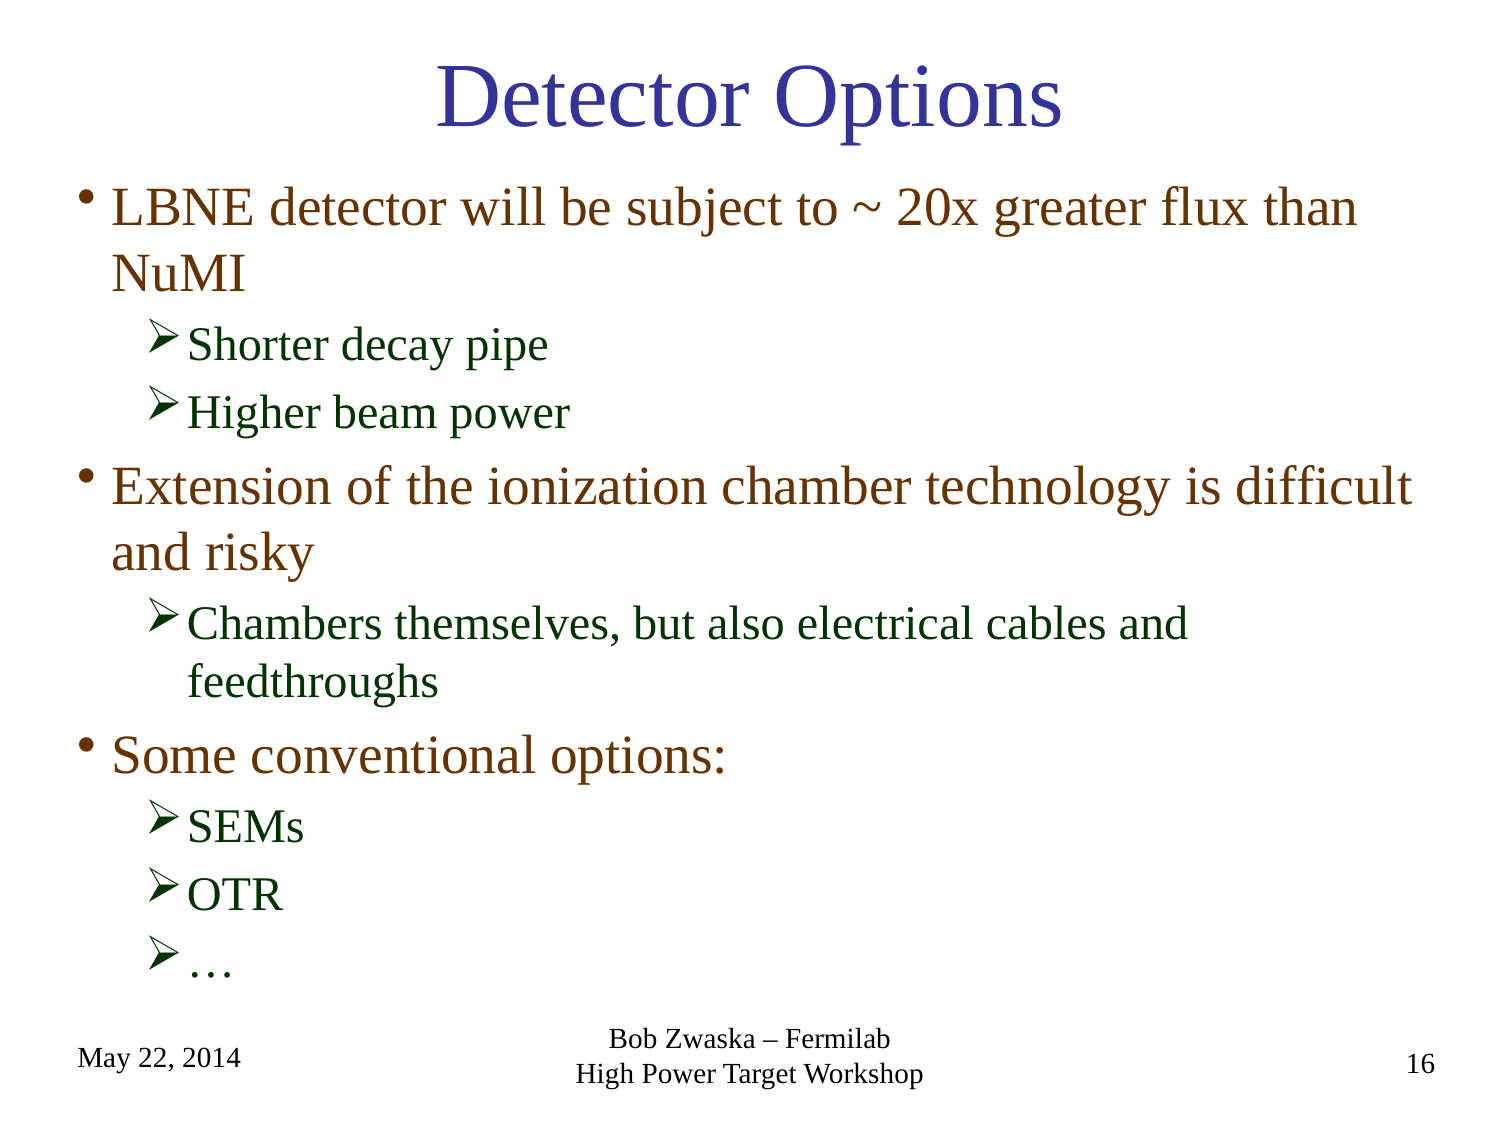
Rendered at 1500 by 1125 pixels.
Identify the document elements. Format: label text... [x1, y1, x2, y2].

title Detector Options [74, 24, 1426, 156]
list LBNE detector will be subject to ~ 20x greater flux than NuMI Shorter decay pipe Higher beam power Extension of the ionization chamber technology is difficult and risky Chambers themselves, but also electrical cables and feedthroughs Some conventional options: SEMs OTR … [62, 162, 1438, 1006]
